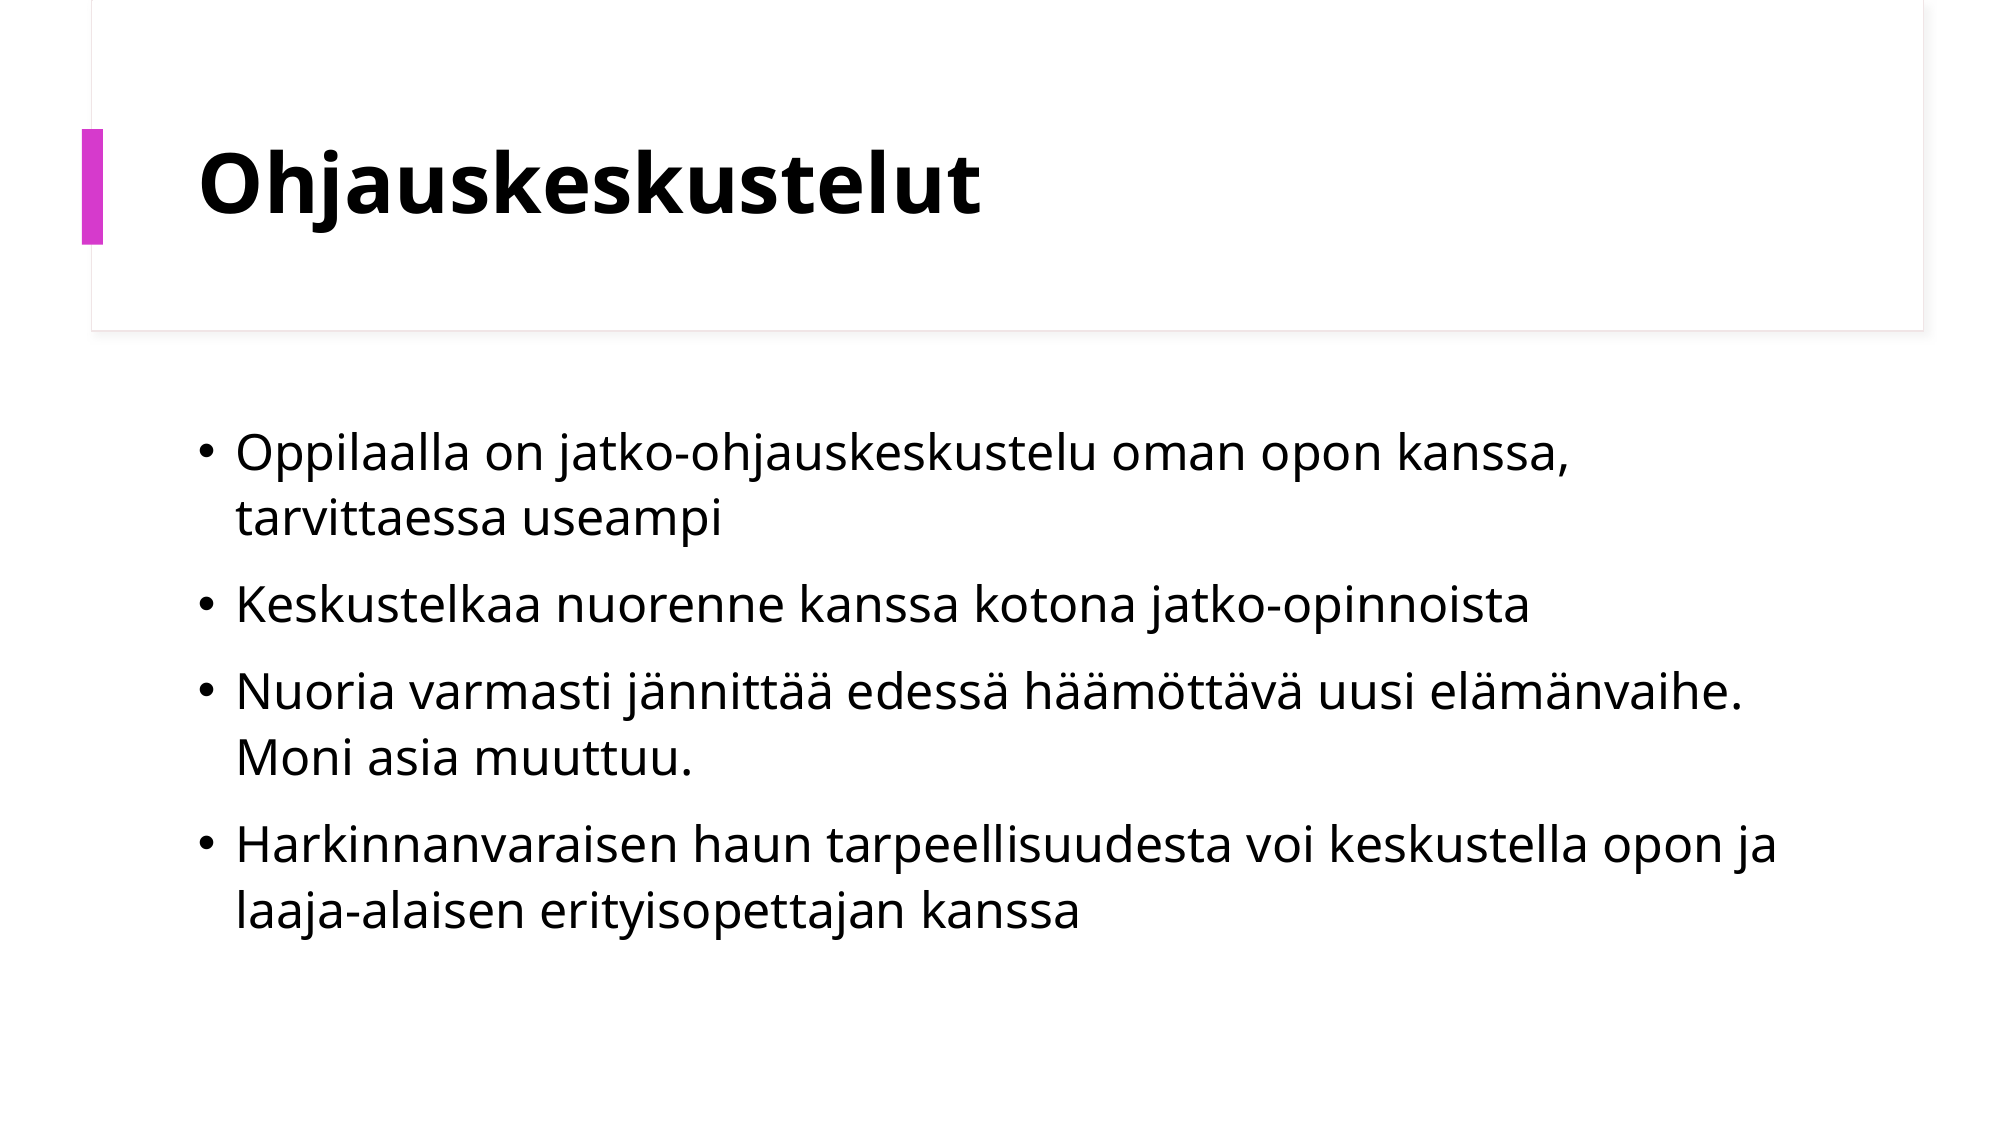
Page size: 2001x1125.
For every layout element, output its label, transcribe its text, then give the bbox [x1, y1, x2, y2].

list Oppilaalla on jatko-ohjauskeskustelu oman opon kanssa, tarvittaessa useampi Keskustelkaa nuorenne kanssa kotona jatko-opinnoista Nuoria varmasti jännittää edessä häämöttävä uusi elämänvaihe. Moni asia muuttuu. Harkinnanvaraisen haun tarpeellisuudesta voi keskustella opon ja laaja-alaisen erityisopettajan kanssa [183, 406, 1851, 1013]
title Ohjauskeskustelut [183, 90, 1851, 284]
